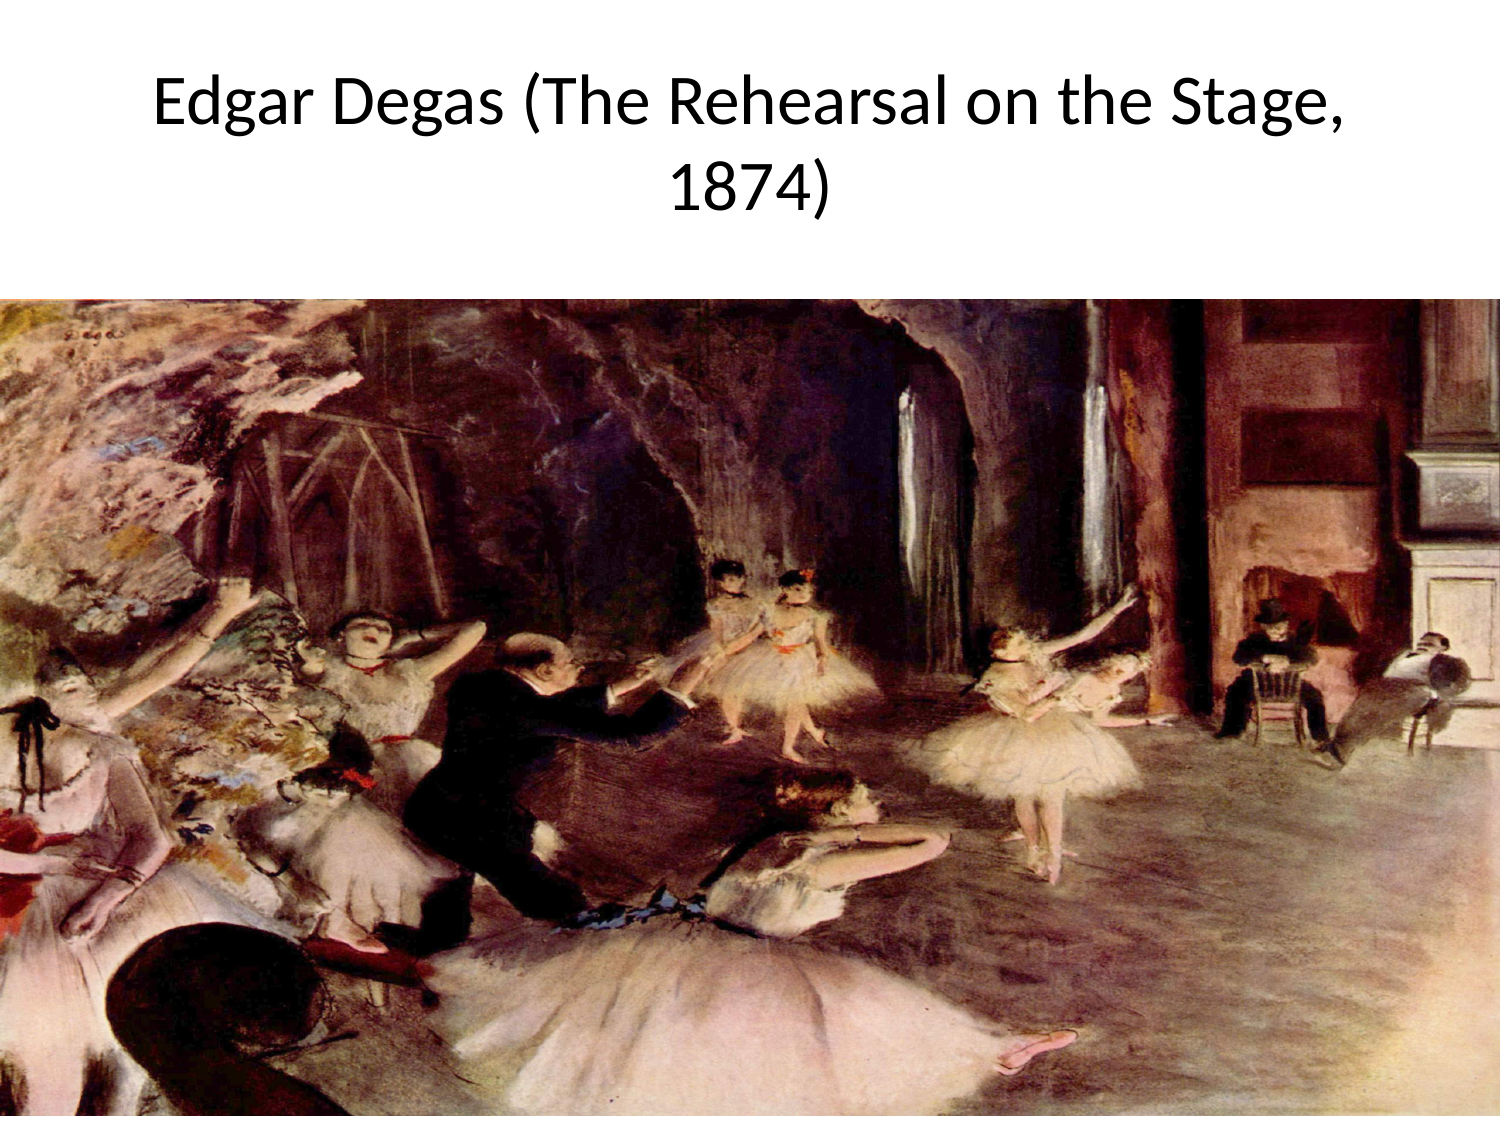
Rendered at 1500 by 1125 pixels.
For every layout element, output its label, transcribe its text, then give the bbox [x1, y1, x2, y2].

title Edgar Degas (The Rehearsal on the Stage, 1874) [75, 45, 1425, 233]
picture [0, 299, 1500, 1116]
